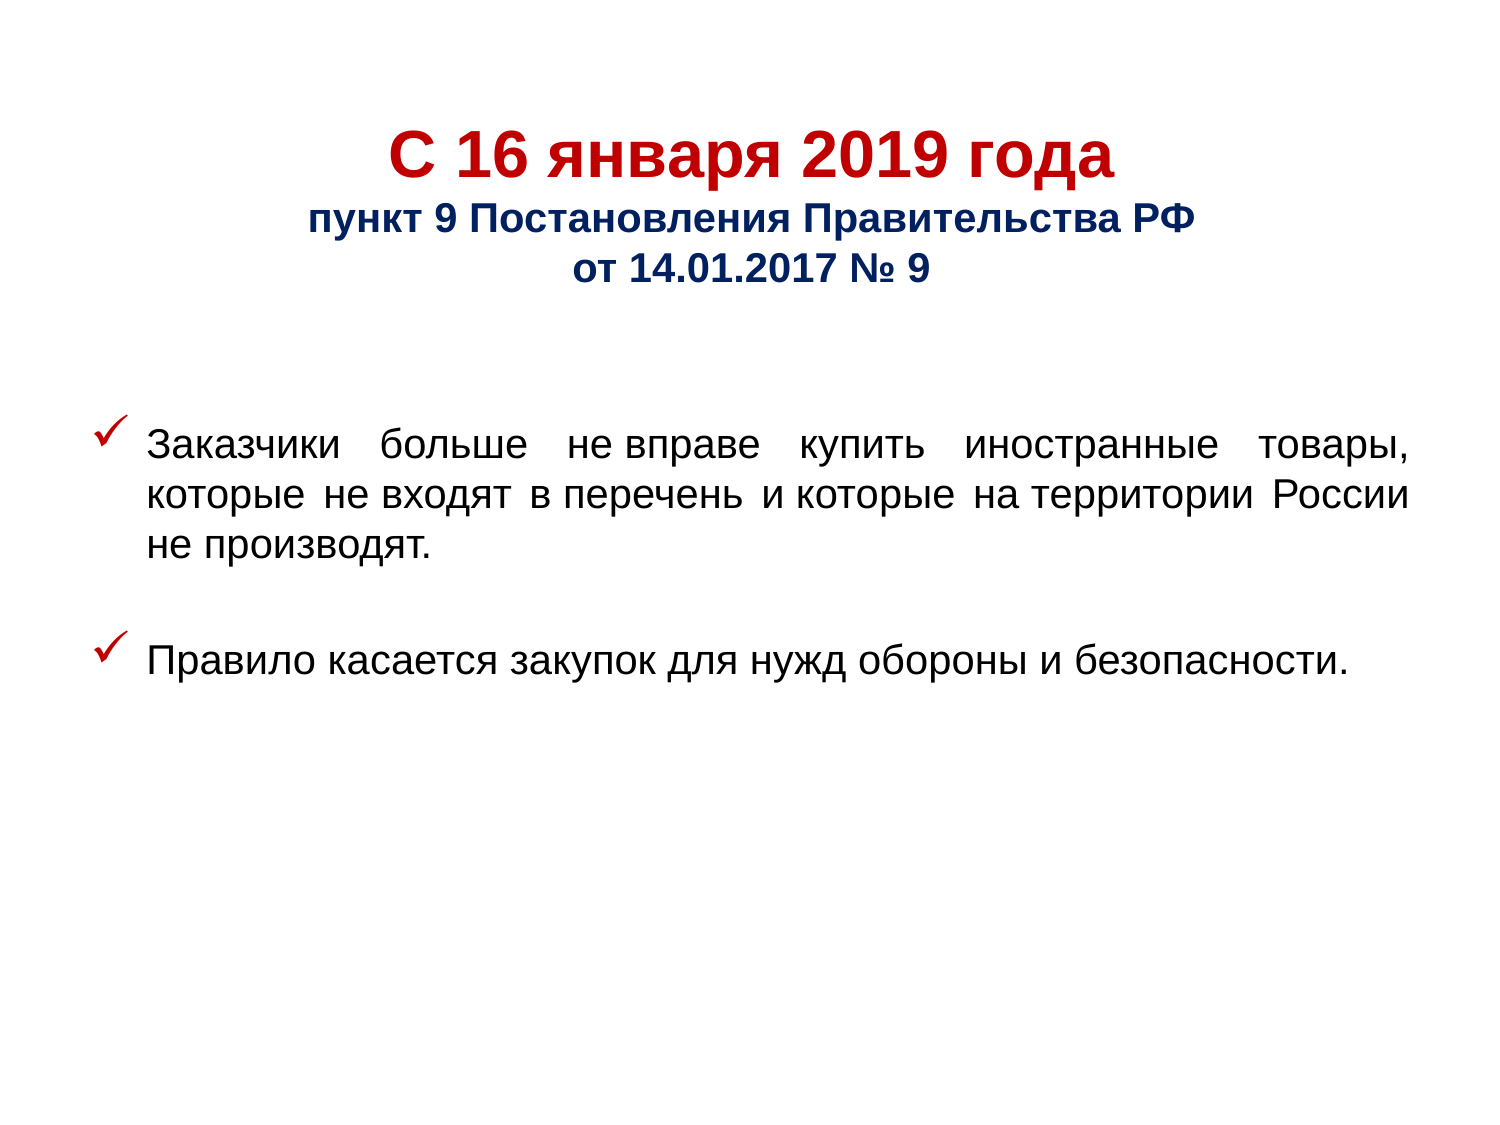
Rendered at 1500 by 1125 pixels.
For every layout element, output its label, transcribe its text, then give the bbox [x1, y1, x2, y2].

title С 16 января 2019 года пункт 9 Постановления Правительства РФ от 14.01.2017 № 9 [76, 89, 1427, 313]
list Заказчики больше не вправе купить иностранные товары, которые не входят в перечень и которые на территории России не производят. Правило касается закупок для нужд обороны и безопасности. [74, 408, 1426, 1020]
